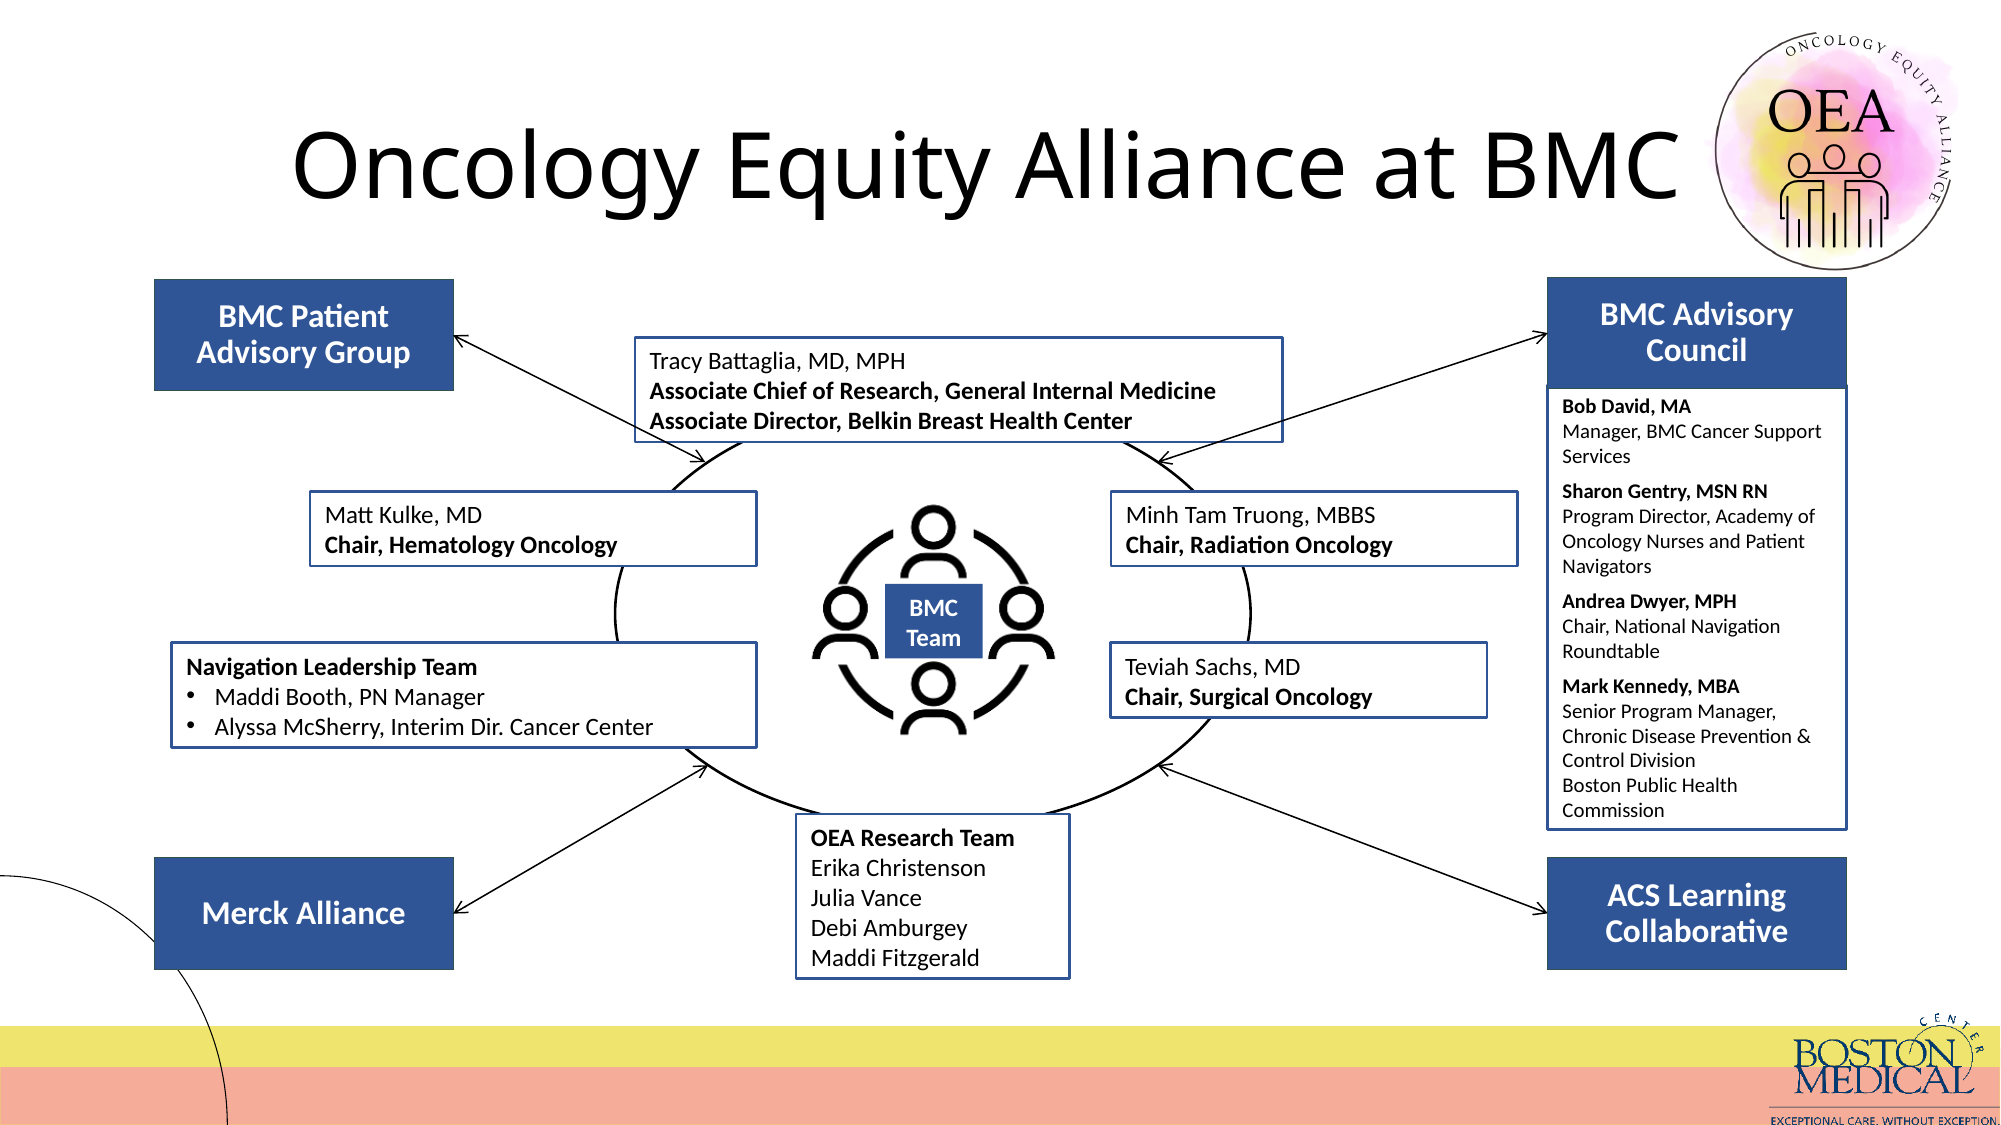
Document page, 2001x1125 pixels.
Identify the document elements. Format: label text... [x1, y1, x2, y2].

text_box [1157, 333, 1548, 463]
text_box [453, 335, 706, 463]
text_box Bob David, MA Manager, BMC Cancer Support Services Sharon Gentry, MSN RN Program Director, Academy of Oncology Nurses and Patient Navigators Andrea Dwyer, MPH Chair, National Navigation Roundtable Mark Kennedy, MBA Senior Program Manager, Chronic Disease Prevention & Control Division Boston Public Health Commission [1547, 389, 1847, 830]
text_box Teviah Sachs, MD Chair, Surgical Oncology [1110, 642, 1488, 718]
picture [1769, 1013, 2000, 1125]
text_box Tracy Battaglia, MD, MPH Associate Chief of Research, General Internal Medicine Associate Director, Belkin Breast Health Center [706, 337, 1157, 442]
text_box BMC Patient Advisory Group [154, 279, 454, 391]
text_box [453, 765, 709, 914]
text_box Minh Tam Truong, MBBS Chair, Radiation Oncology [1111, 491, 1518, 566]
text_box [1157, 765, 1548, 914]
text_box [765, 485, 1102, 768]
title Oncology Equity Alliance at BMC [275, 59, 1725, 278]
text_box Navigation Leadership Team Maddi Booth, PN Manager Alyssa McSherry, Interim Dir. Cancer Center [171, 642, 757, 748]
text_box [615, 442, 1251, 813]
text_box OEA Research Team Erika Christenson Julia Vance Debi Amburgey Maddi Fitzgerald [796, 813, 1070, 979]
text_box Matt Kulke, MD Chair, Hematology Oncology [310, 491, 757, 566]
text_box BMC Advisory Council [1547, 277, 1847, 389]
text_box Merck Alliance [154, 857, 454, 970]
picture [1704, 18, 1964, 278]
text_box ACS Learning Collaborative [1547, 857, 1847, 970]
